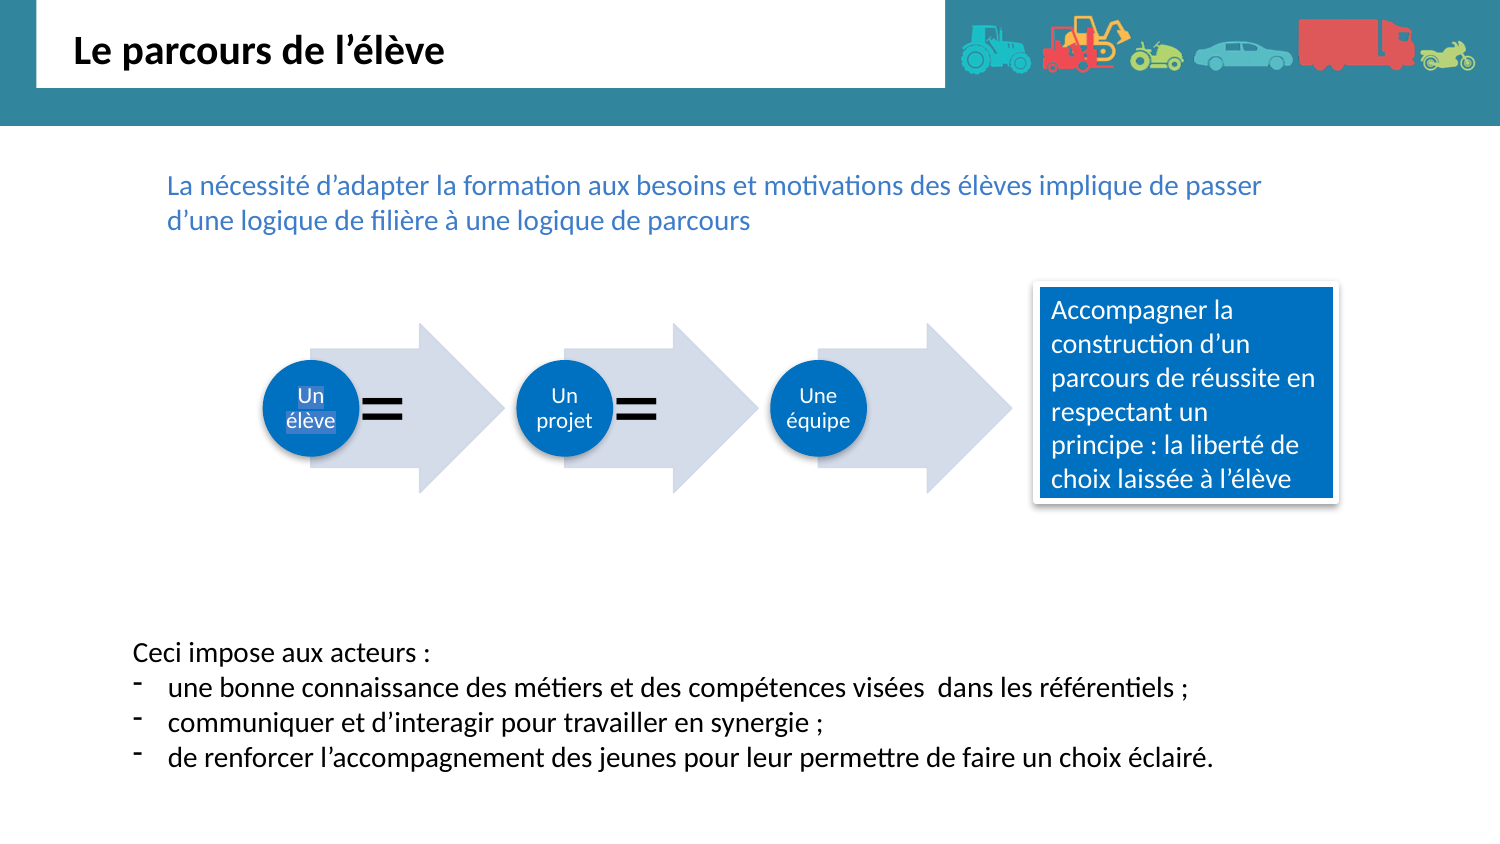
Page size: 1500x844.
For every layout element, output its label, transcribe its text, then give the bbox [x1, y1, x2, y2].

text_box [261, 158, 1013, 659]
list La nécessité d’adapter la formation aux besoins et motivations des élèves implique de passer d’une logique de filière à une logique de parcours [1015, 158, 1341, 254]
text_box Le parcours de l’élève [58, 15, 461, 81]
list La nécessité d’adapter la formation aux besoins et motivations des élèves implique de passer d’une logique de filière à une logique de parcours [152, 158, 259, 254]
text_box Ceci impose aux acteurs : une bonne connaissance des métiers et des compétences visées dans les référentiels ; communiquer et d’interagir pour travailler en synergie ; de renforcer l’accompagnement des jeunes pour leur permettre de faire un choix éclairé. [118, 625, 1382, 781]
picture [960, 15, 1476, 75]
text_box Accompagner la construction d’un parcours de réussite en respectant un principe : la liberté de choix laissée à l’élève [1033, 281, 1339, 504]
